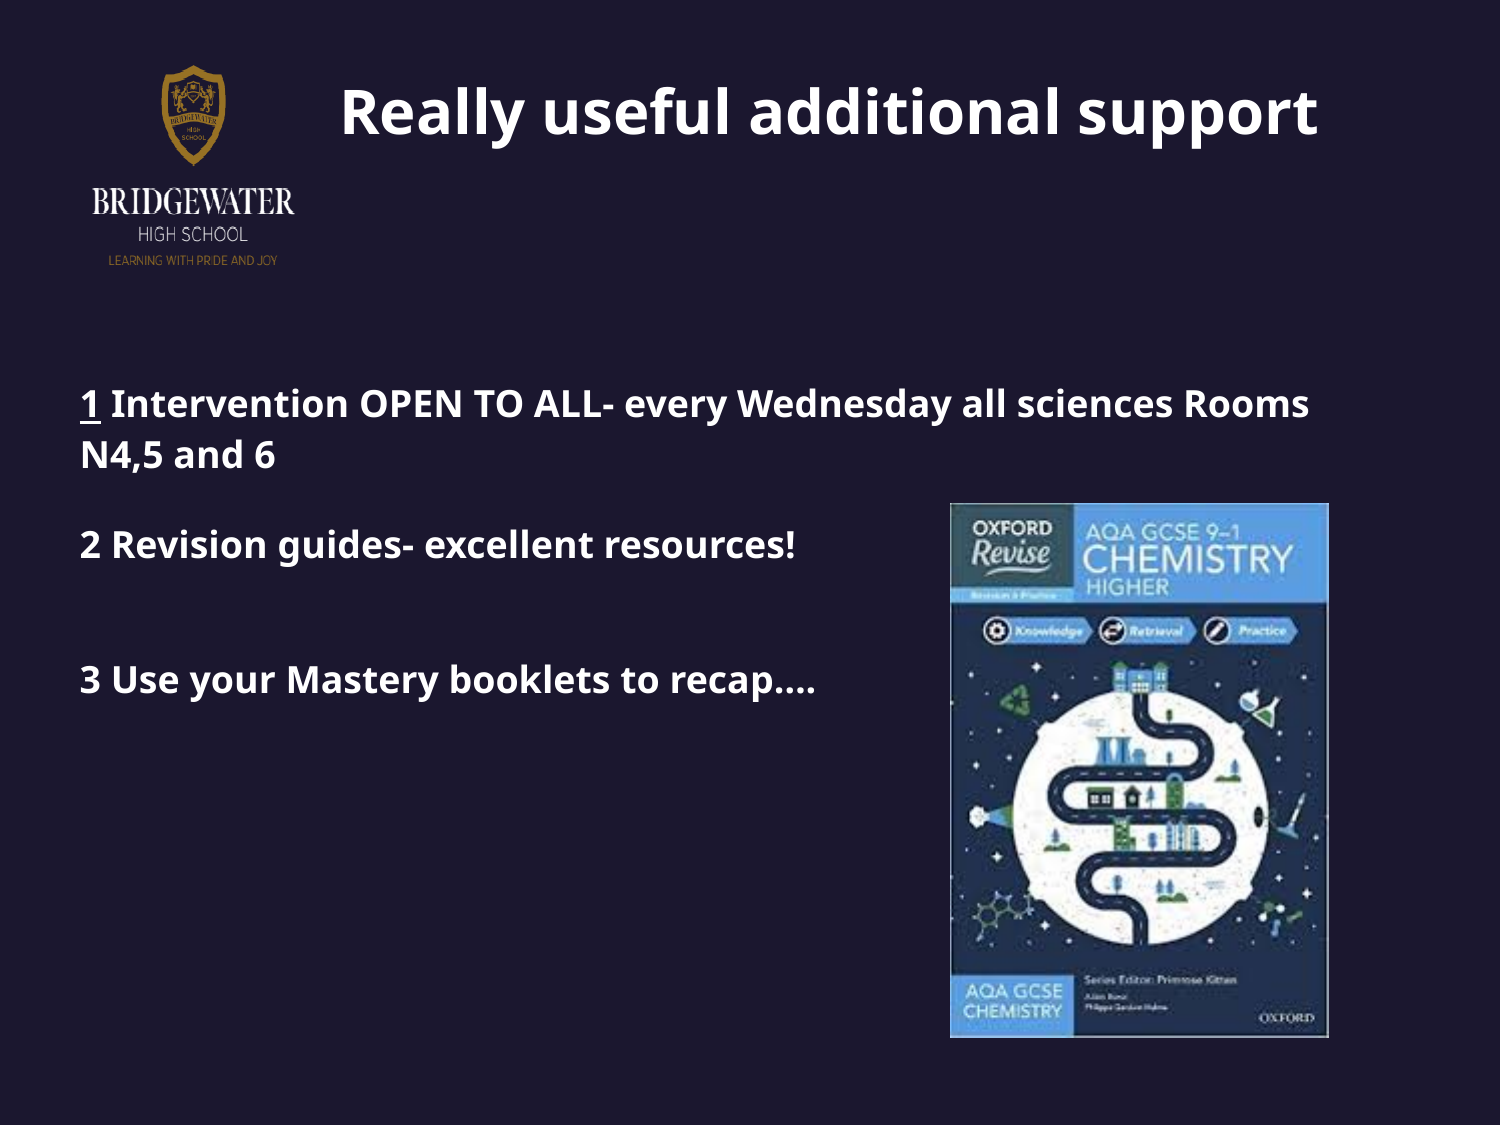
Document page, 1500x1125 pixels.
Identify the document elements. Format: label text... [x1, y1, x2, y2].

subtitle 1 Intervention OPEN TO ALL- every Wednesday all sciences Rooms N4,5 and 6 2 Revision guides- excellent resources! 3 Use your Mastery booklets to recap…. [64, 328, 1400, 1096]
picture [950, 503, 1329, 1038]
title Really useful additional support [324, 72, 1471, 156]
